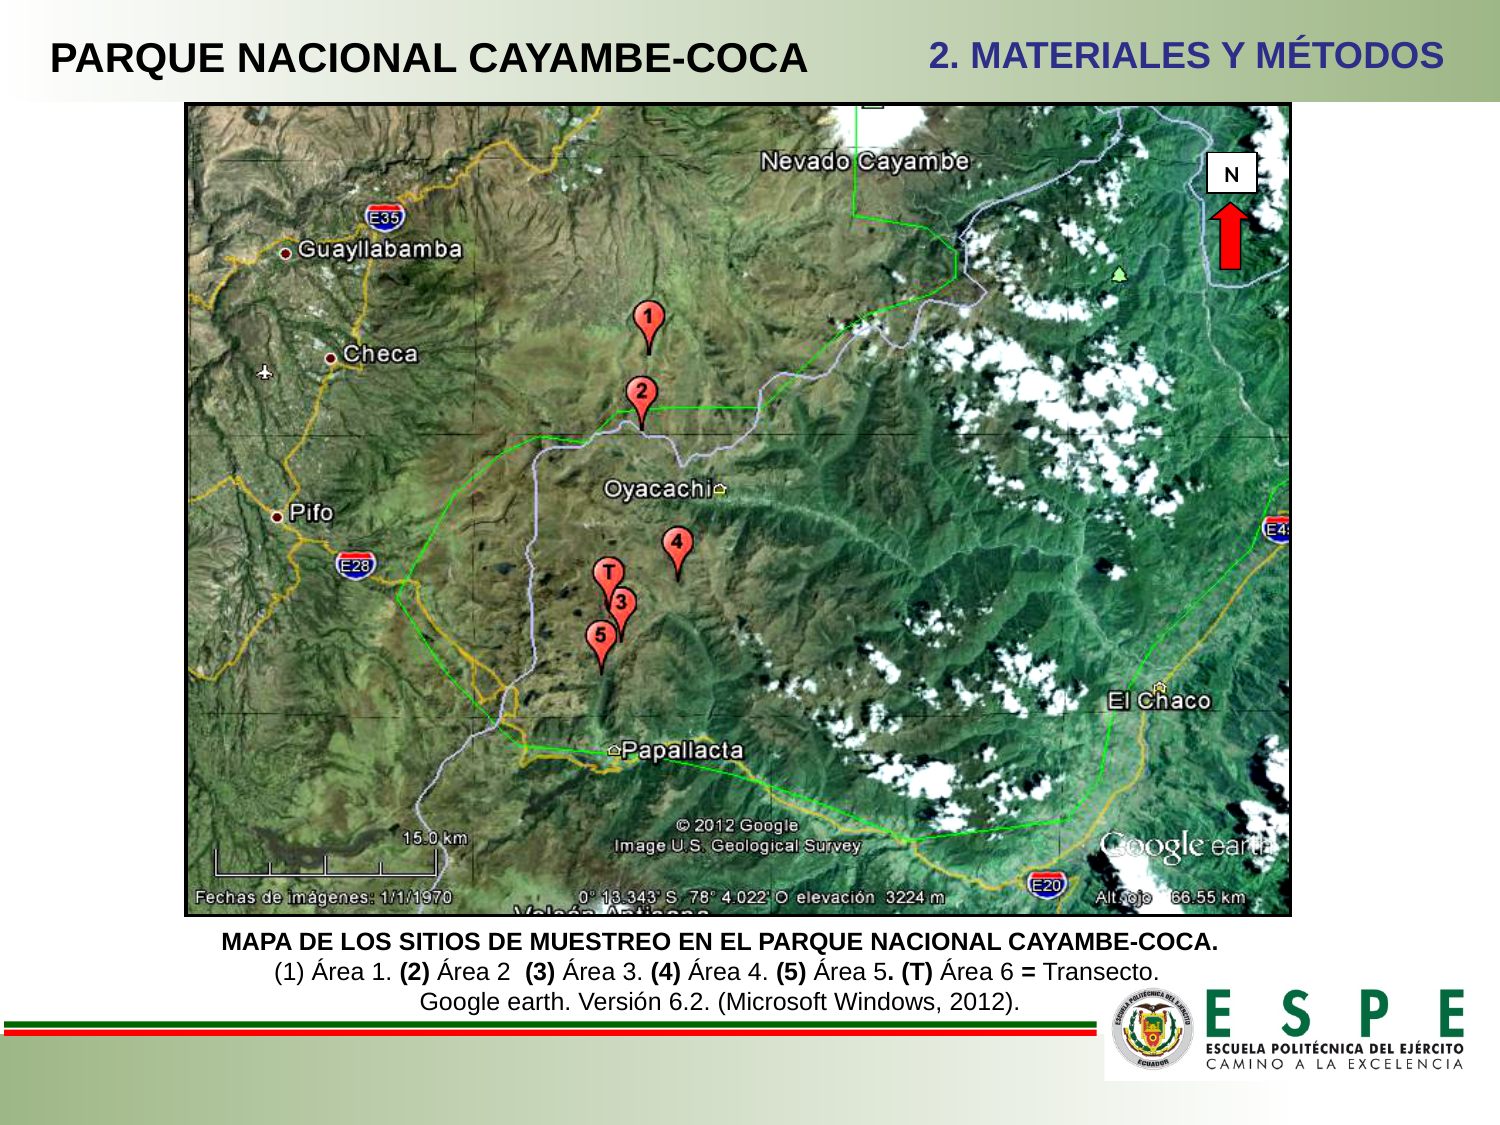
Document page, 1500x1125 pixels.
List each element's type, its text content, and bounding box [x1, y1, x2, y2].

text_box 2. MATERIALES Y MÉTODOS [913, 23, 1489, 84]
text_box PARQUE NACIONAL CAYAMBE-COCA [35, 23, 903, 89]
picture [1104, 976, 1483, 1081]
text_box MAPA DE LOS SITIOS DE MUESTREO EN EL PARQUE NACIONAL CAYAMBE-COCA. Área 1. (2) Área 2 (3) Área 3. (4) Área 4. (5) Área 5. (T) Área 6 = Transecto. Google earth. Versión 6.2. (Microsoft Windows, 2012). [93, 918, 1348, 1053]
picture [187, 105, 1290, 915]
